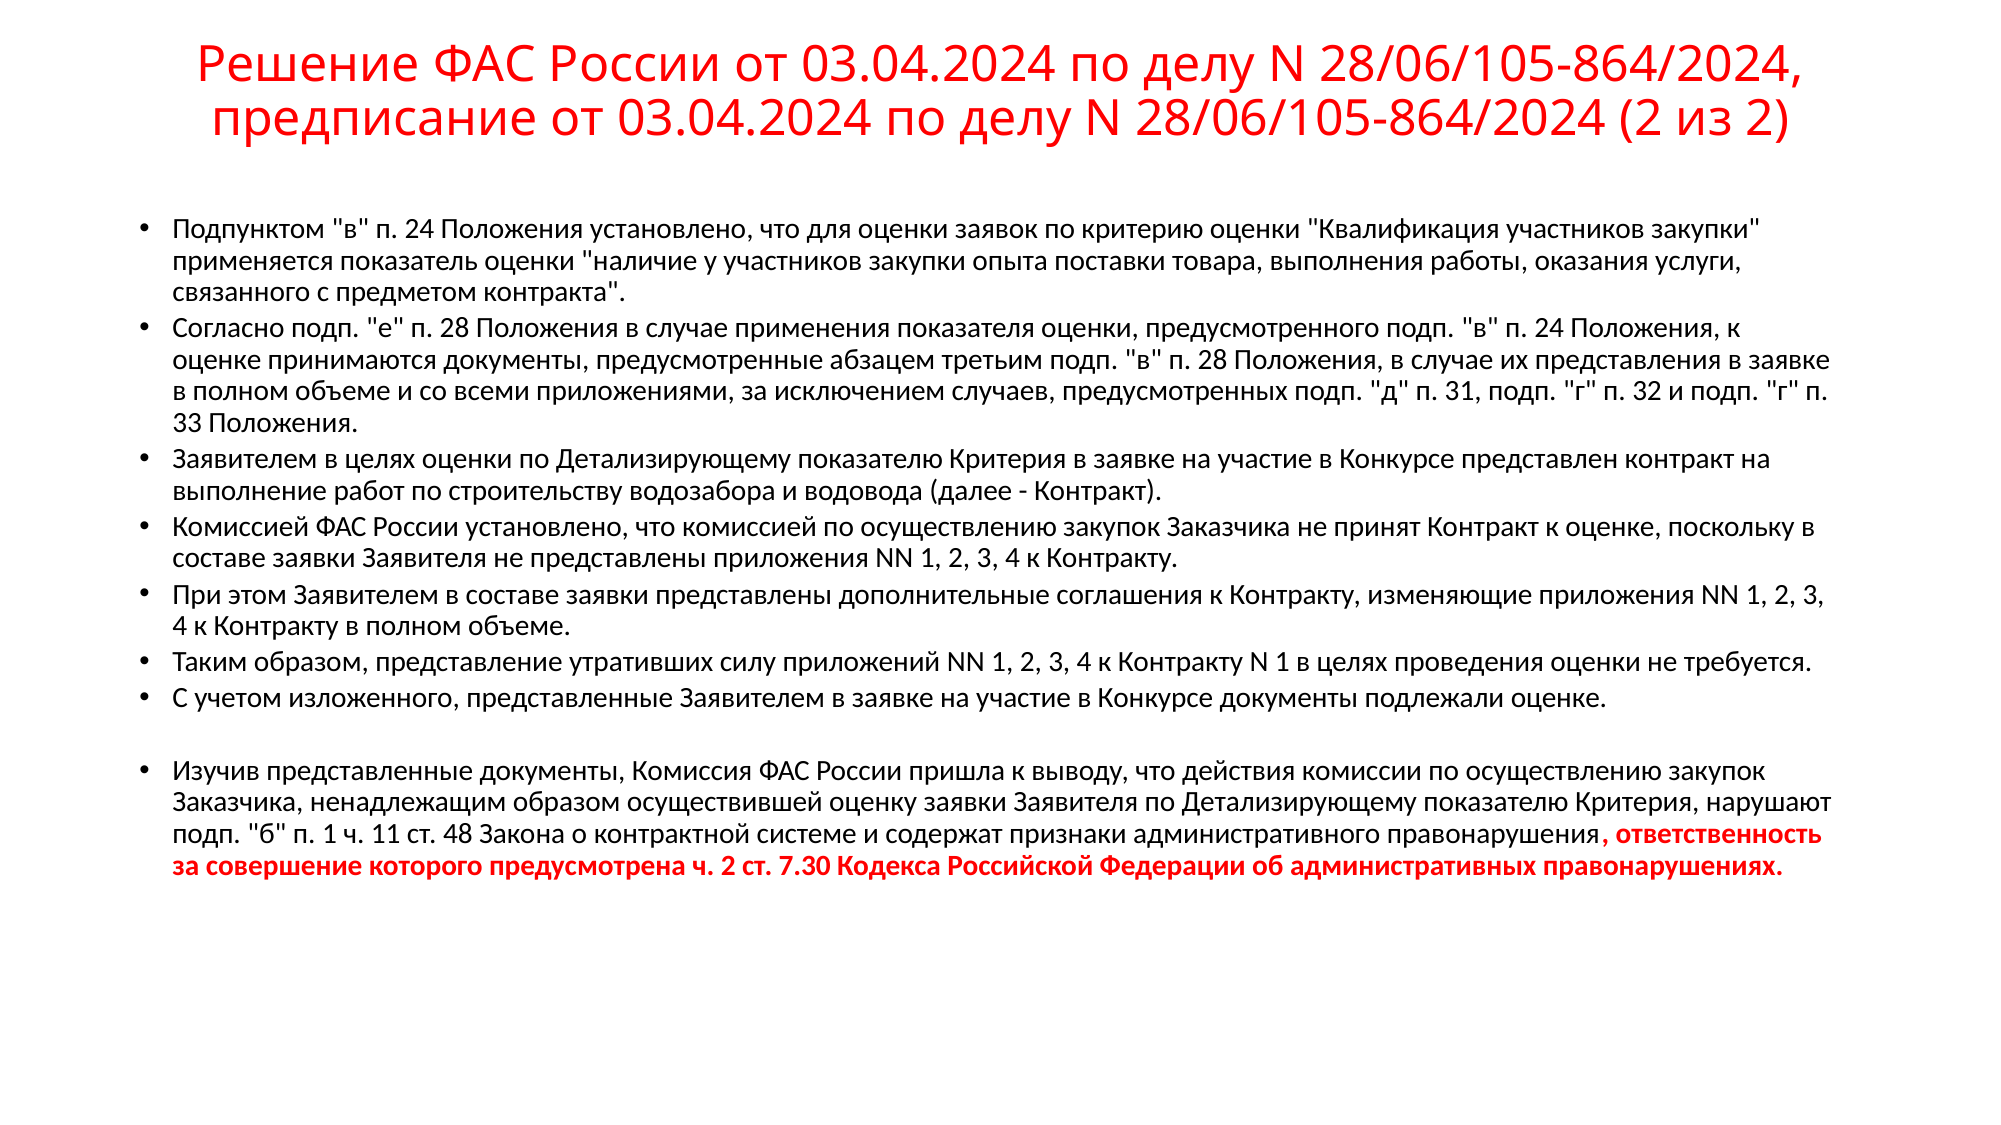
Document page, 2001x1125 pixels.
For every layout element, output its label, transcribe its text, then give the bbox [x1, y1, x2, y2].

title Решение ФАС России от 03.04.2024 по делу N 28/06/105-864/2024, предписание от 03.04.2024 по делу N 28/06/105-864/2024 (2 из 2) [137, 14, 1863, 169]
list Подпунктом "в" п. 24 Положения установлено, что для оценки заявок по критерию оценки "Квалификация участников закупки" применяется показатель оценки "наличие у участников закупки опыта поставки товара, выполнения работы, оказания услуги, связанного с предметом контракта". Согласно подп. "е" п. 28 Положения в случае применения показателя оценки, предусмотренного подп. "в" п. 24 Положения, к оценке принимаются документы, предусмотренные абзацем третьим подп. "в" п. 28 Положения, в случае их представления в заявке в полном объеме и со всеми приложениями, за исключением случаев, предусмотренных подп. "д" п. 31, подп. "г" п. 32 и подп. "г" п. 33 Положения. Заявителем в целях оценки по Детализирующему показателю Критерия в заявке на участие в Конкурсе представлен контракт на выполнение работ по строительству водозабора и водовода (далее - Контракт). Комиссией ФАС России установлено, что комиссией по осуществлению закупок Заказчика не принят Контракт к оценке, поскольку в составе заявки Заявителя не представлены приложения NN 1, 2, 3, 4 к Контракту. При этом Заявителем в составе заявки представлены дополнительные соглашения к Контракту, изменяющие приложения NN 1, 2, 3, 4 к Контракту в полном объеме. Таким образом, представление утративших силу приложений NN 1, 2, 3, 4 к Контракту N 1 в целях проведения оценки не требуется. С учетом изложенного, представленные Заявителем в заявке на участие в Конкурсе документы подлежали оценке. Изучив представленные документы, Комиссия ФАС России пришла к выводу, что действия комиссии по осуществлению закупок Заказчика, ненадлежащим образом осуществившей оценку заявки Заявителя по Детализирующему показателю Критерия, нарушают подп. "б" п. 1 ч. 11 ст. 48 Закона о контрактной системе и содержат признаки административного правонарушения, ответственность за совершение которого предусмотрена ч. 2 ст. 7.30 Кодекса Российской Федерации об административных правонарушениях. [124, 205, 1850, 920]
